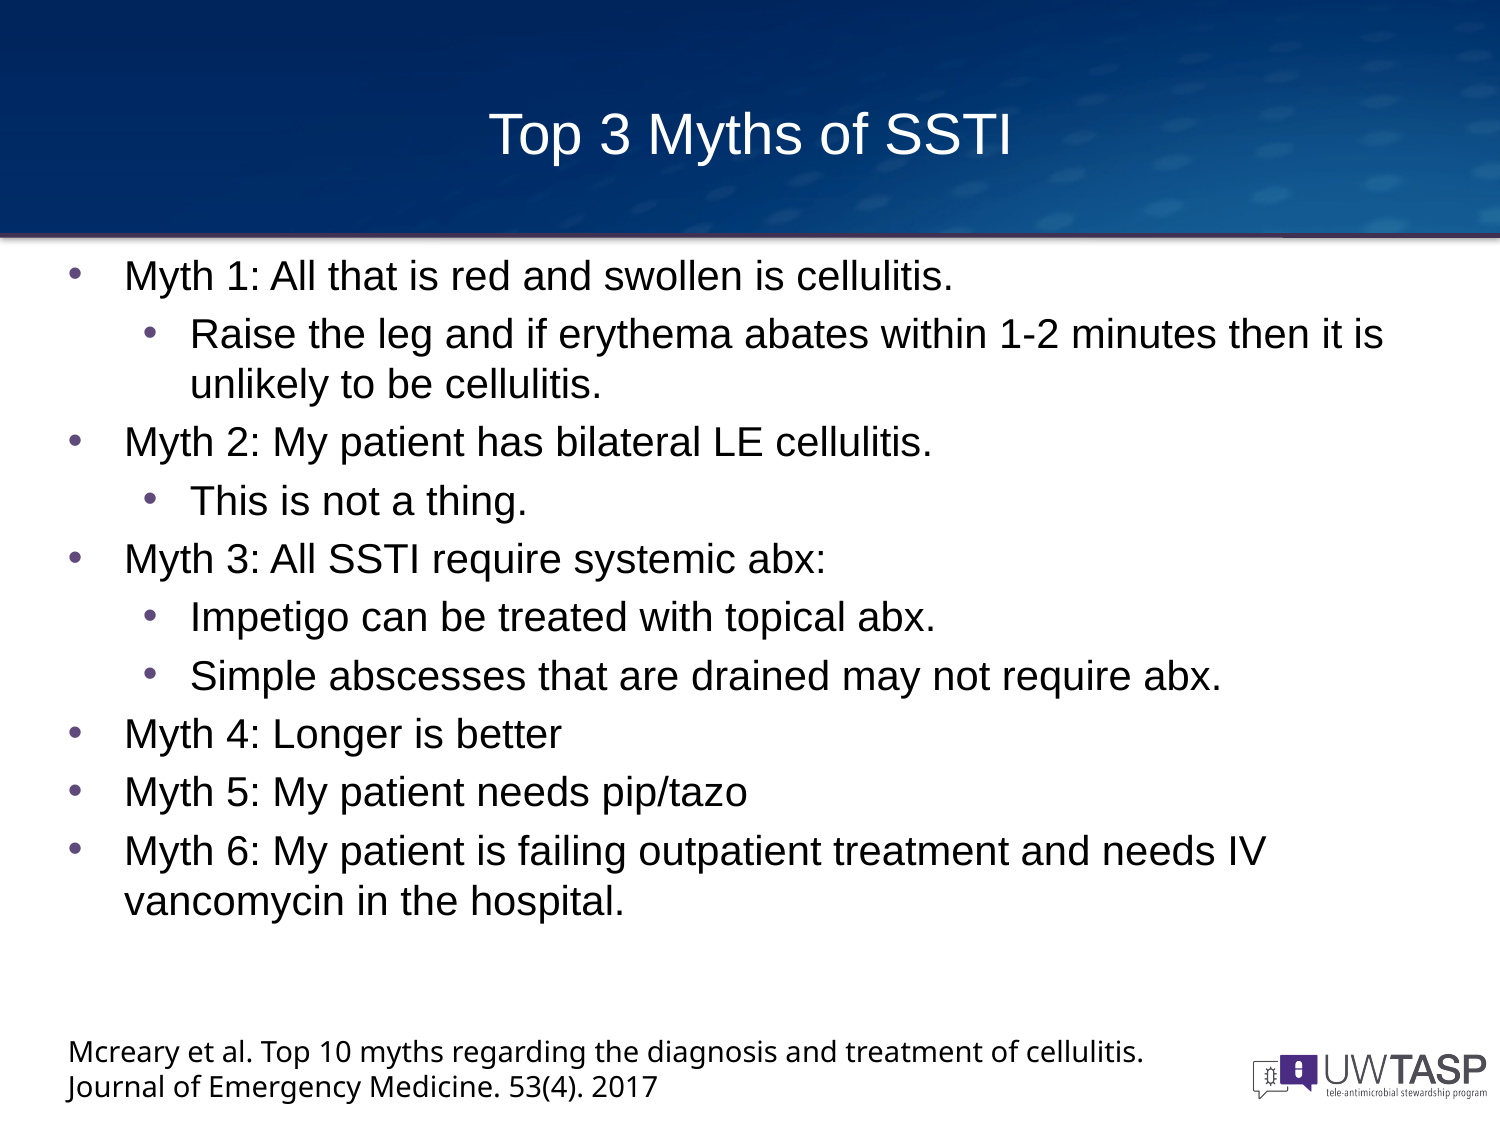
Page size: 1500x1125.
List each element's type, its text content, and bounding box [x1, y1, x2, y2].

title Top 3 Myths of SSTI [53, 50, 1450, 213]
text_box Mcreary et al. Top 10 myths regarding the diagnosis and treatment of cellulitis. Journal of Emergency Medicine. 53(4). 2017 [53, 1025, 1225, 1111]
list Myth 1: All that is red and swollen is cellulitis. Raise the leg and if erythema abates within 1-2 minutes then it is unlikely to be cellulitis. Myth 2: My patient has bilateral LE cellulitis. This is not a thing. Myth 3: All SSTI require systemic abx: Impetigo can be treated with topical abx. Simple abscesses that are drained may not require abx. Myth 4: Longer is better Myth 5: My patient needs pip/tazo Myth 6: My patient is failing outpatient treatment and needs IV vancomycin in the hospital. [53, 241, 1404, 984]
picture [0, 0, 1500, 233]
picture [1249, 1039, 1490, 1112]
